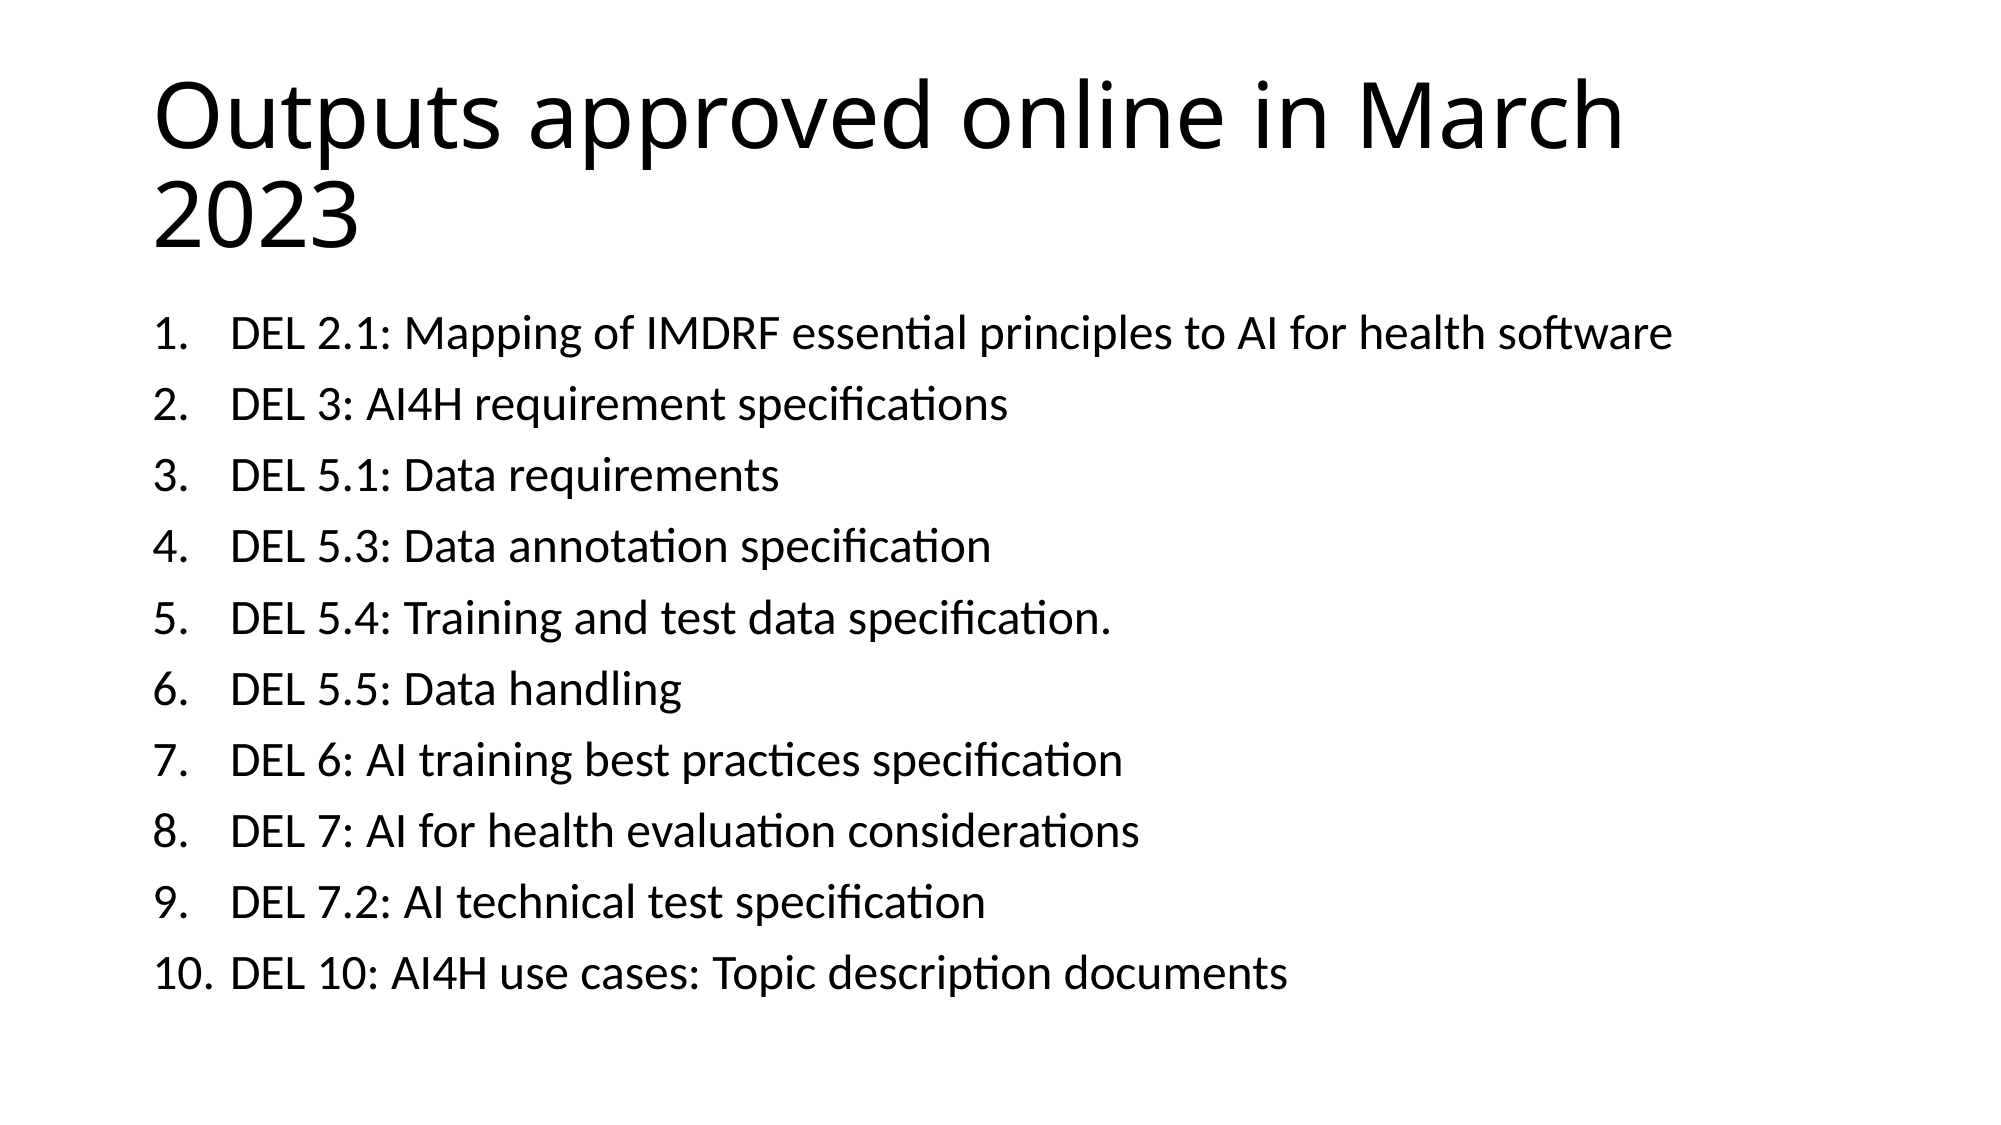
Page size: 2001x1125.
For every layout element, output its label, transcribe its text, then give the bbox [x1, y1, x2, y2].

title Outputs approved online in March 2023 [137, 59, 1863, 278]
list DEL 2.1: Mapping of IMDRF essential principles to AI for health software DEL 3: AI4H requirement specifications DEL 5.1: Data requirements DEL 5.3: Data annotation specification DEL 5.4: Training and test data specification. DEL 5.5: Data handling DEL 6: AI training best practices specification DEL 7: AI for health evaluation considerations DEL 7.2: AI technical test specification DEL 10: AI4H use cases: Topic description documents [137, 299, 1863, 1014]
